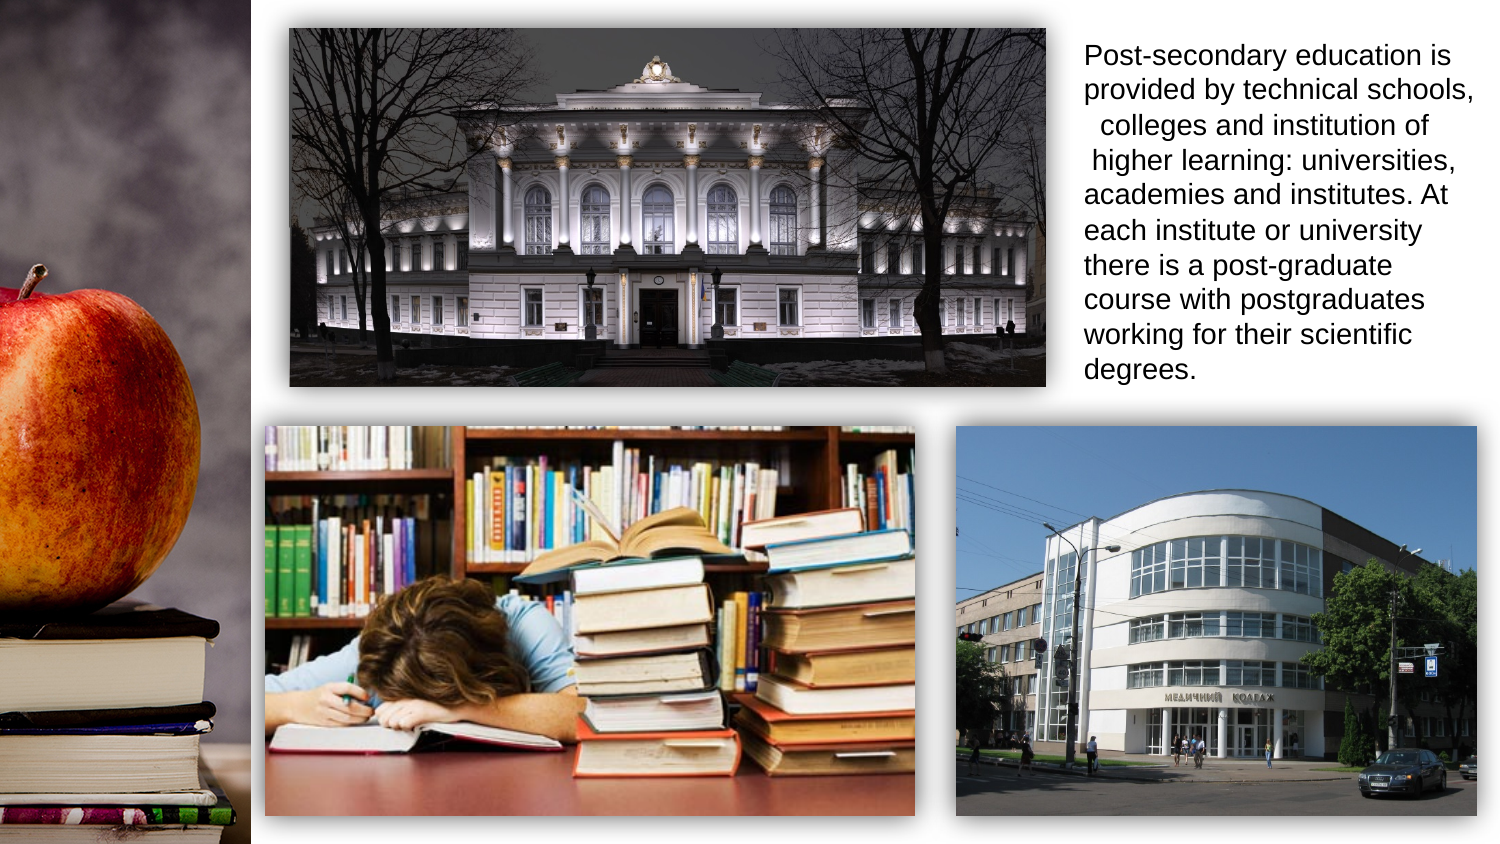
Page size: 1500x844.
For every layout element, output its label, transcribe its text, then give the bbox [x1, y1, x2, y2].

text_box Post-secondary education is provided by technical schools, colleges and institution of higher learning: universities, academies and institutes. At each institute or university there is a post-graduate course with postgraduates working for their scientific degrees. [1068, 28, 1500, 438]
picture [0, 0, 1500, 844]
